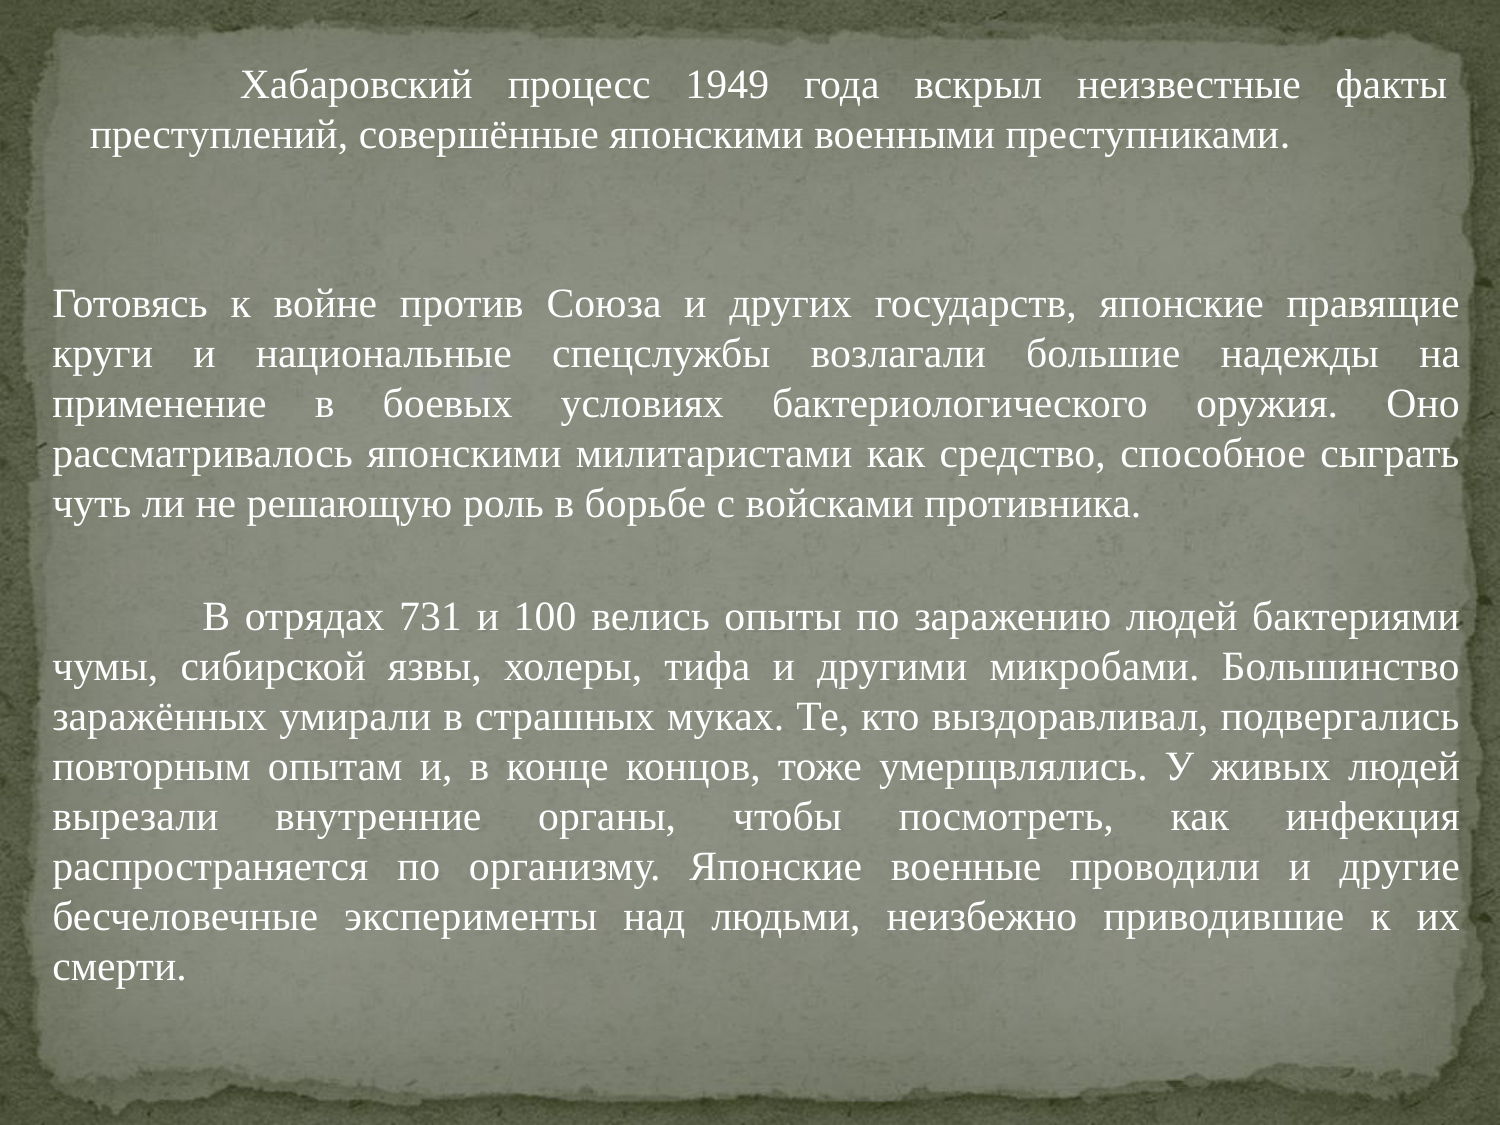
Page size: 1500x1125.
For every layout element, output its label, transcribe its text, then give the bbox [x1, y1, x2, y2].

text_box Готовясь к войне против Союза и других государств, японские правящие круги и национальные спецслужбы возлагали большие надежды на применение в боевых условиях бактериологического оружия. Оно рассматривалось японскими милитаристами как средство, способное сыграть чуть ли не решающую роль в борьбе с войсками противника. В отрядах 731 и 100 велись опыты по заражению людей бактериями чумы, сибирской язвы, холеры, тифа и другими микробами. Большинство заражённых умирали в страшных муках. Те, кто выздоравливал, подвергались повторным опытам и, в конце концов, тоже умерщвлялись. У живых людей вырезали внутренние органы, чтобы посмотреть, как инфекция распространяется по организму. Японские военные проводили и другие бесчеловечные эксперименты над людьми, неизбежно приводившие к их смерти. [37, 155, 1475, 997]
text_box Хабаровский процесс 1949 года вскрыл неизвестные факты преступлений, совершённые японскими военными преступниками. [75, 49, 1463, 155]
picture [0, 0, 1500, 1125]
